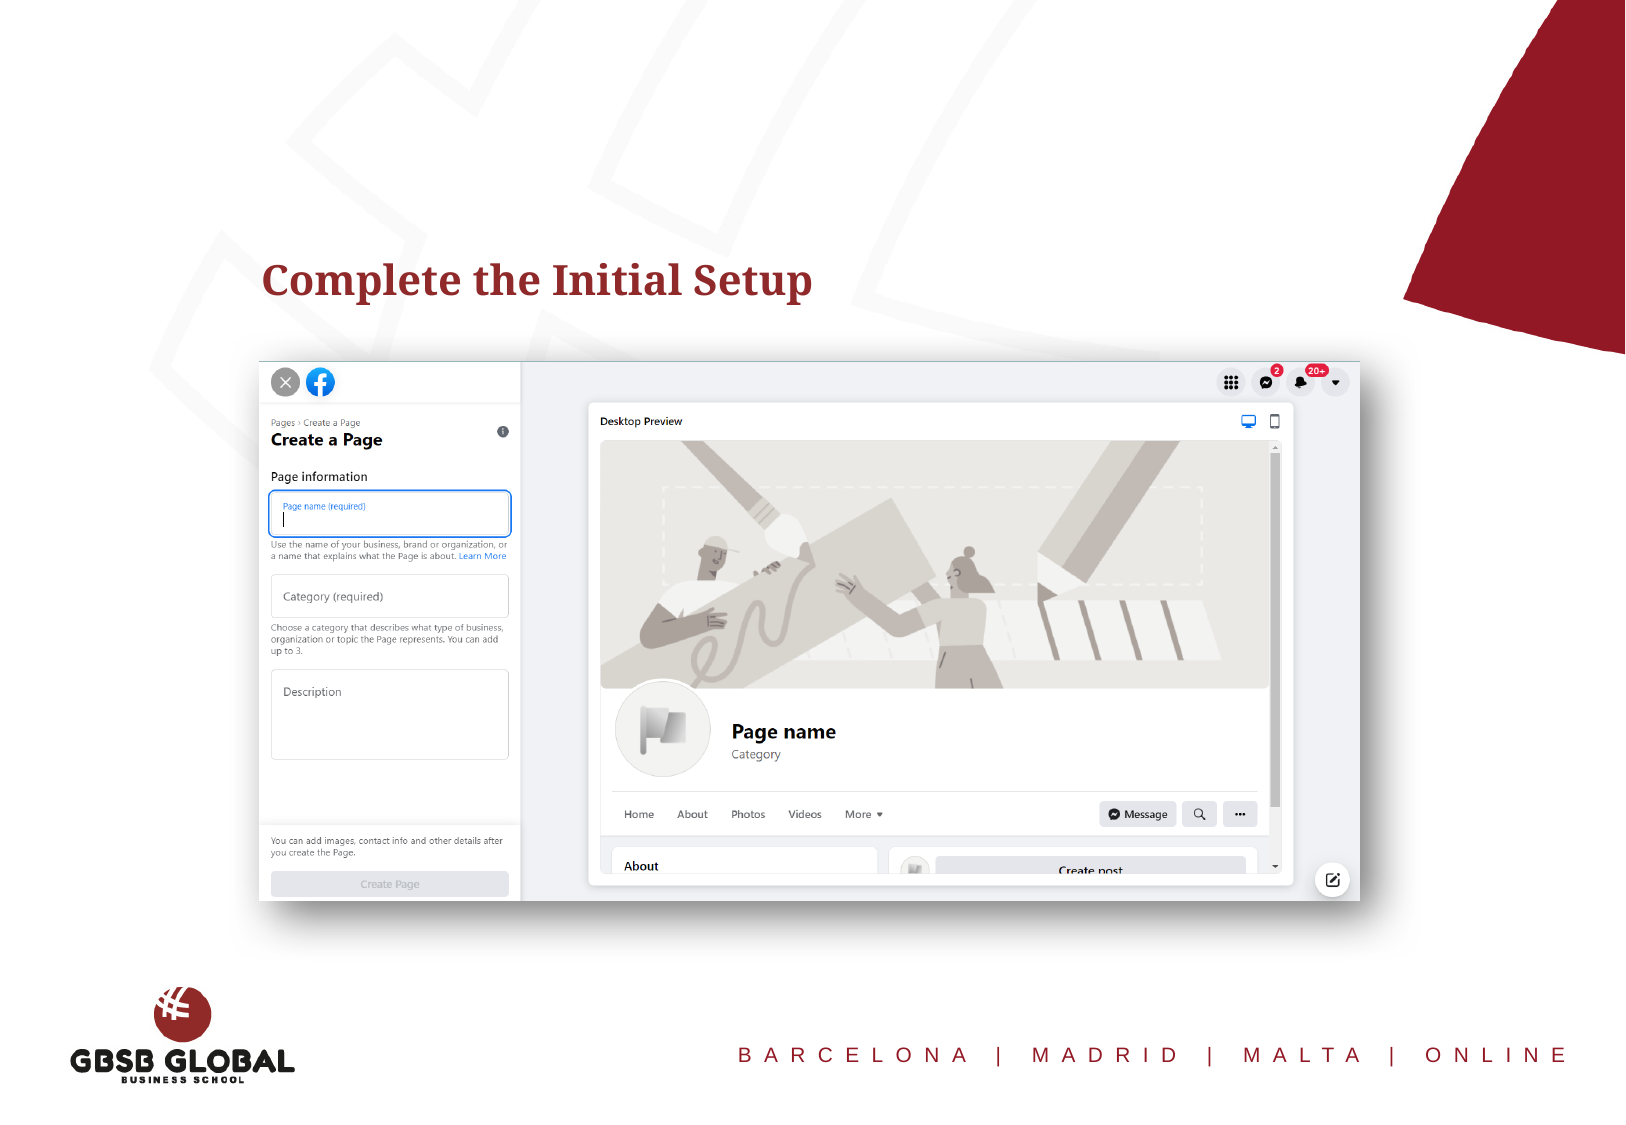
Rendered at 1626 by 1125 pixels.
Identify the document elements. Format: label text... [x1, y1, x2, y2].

picture [0, 0, 1626, 1125]
text_box Complete the Initial Setup [246, 246, 1422, 311]
